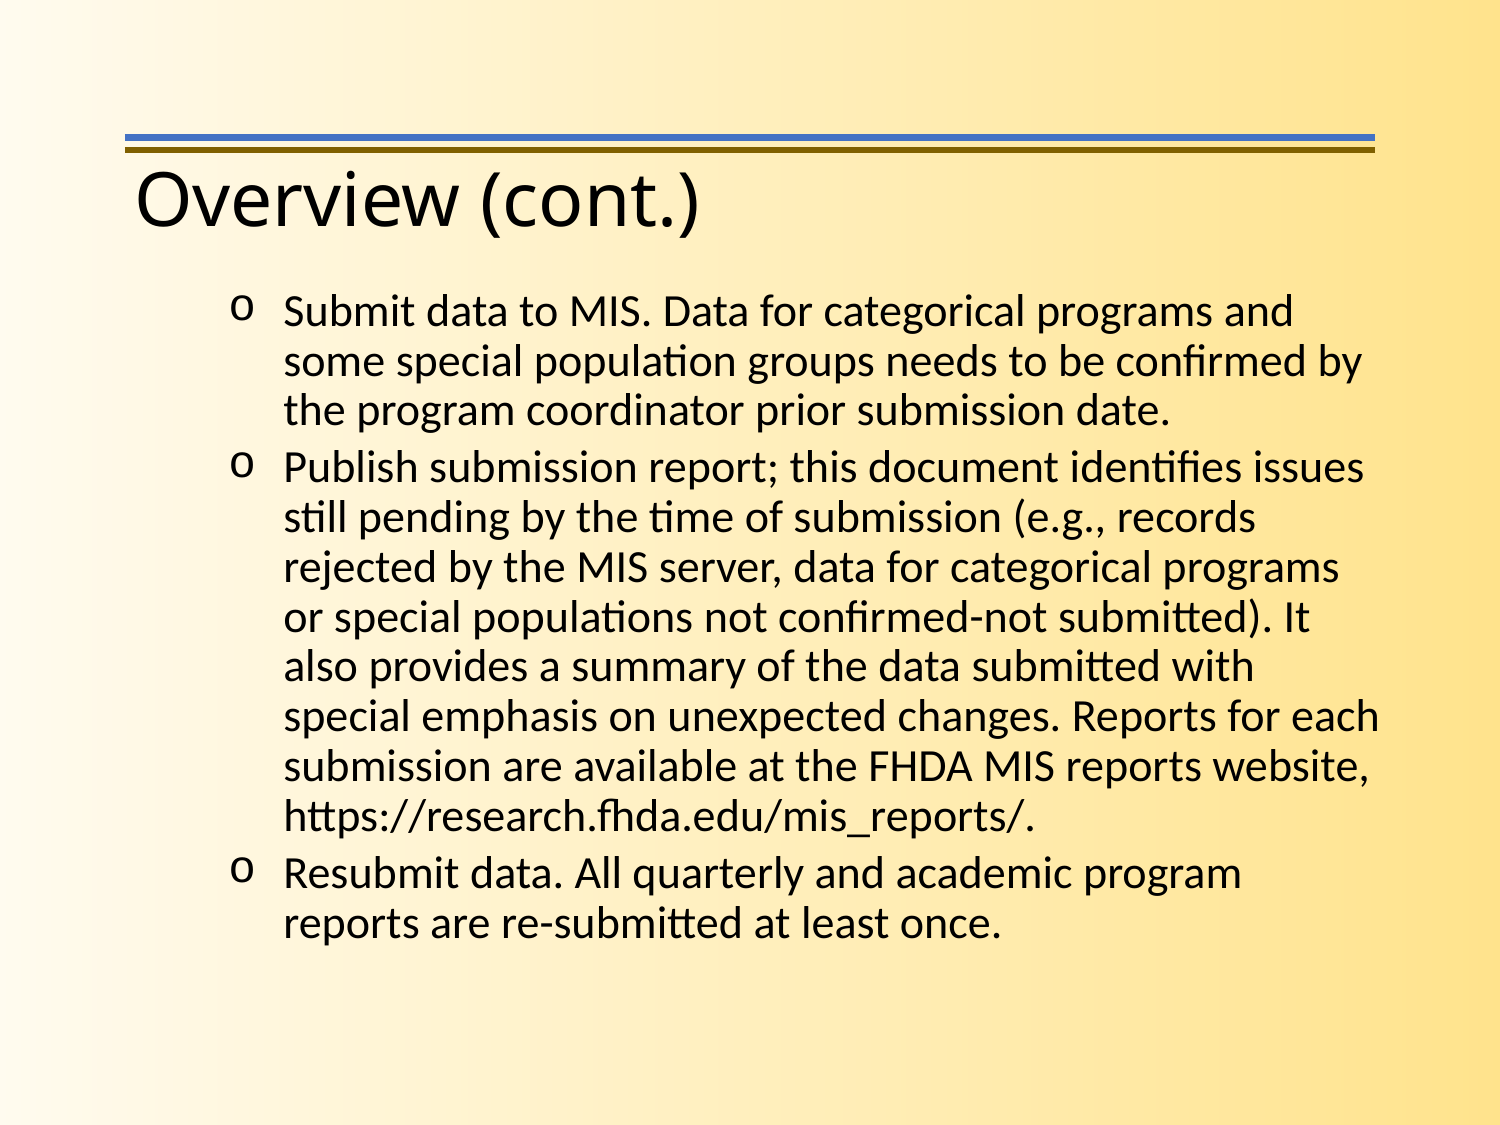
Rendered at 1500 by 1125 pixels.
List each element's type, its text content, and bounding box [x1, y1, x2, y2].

text_box Overview (cont.) [119, 136, 1413, 250]
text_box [124, 137, 1376, 150]
text_box Submit data to MIS. Data for categorical programs and some special population groups needs to be confirmed by the program coordinator prior submission date. Publish submission report; this document identifies issues still pending by the time of submission (e.g., records rejected by the MIS server, data for categorical programs or special populations not confirmed-not submitted). It also provides a summary of the data submitted with special emphasis on unexpected changes. Reports for each submission are available at the FHDA MIS reports website, https://research.fhda.edu/mis_reports/. Resubmit data. All quarterly and academic program reports are re-submitted at least once. [103, 278, 1397, 993]
